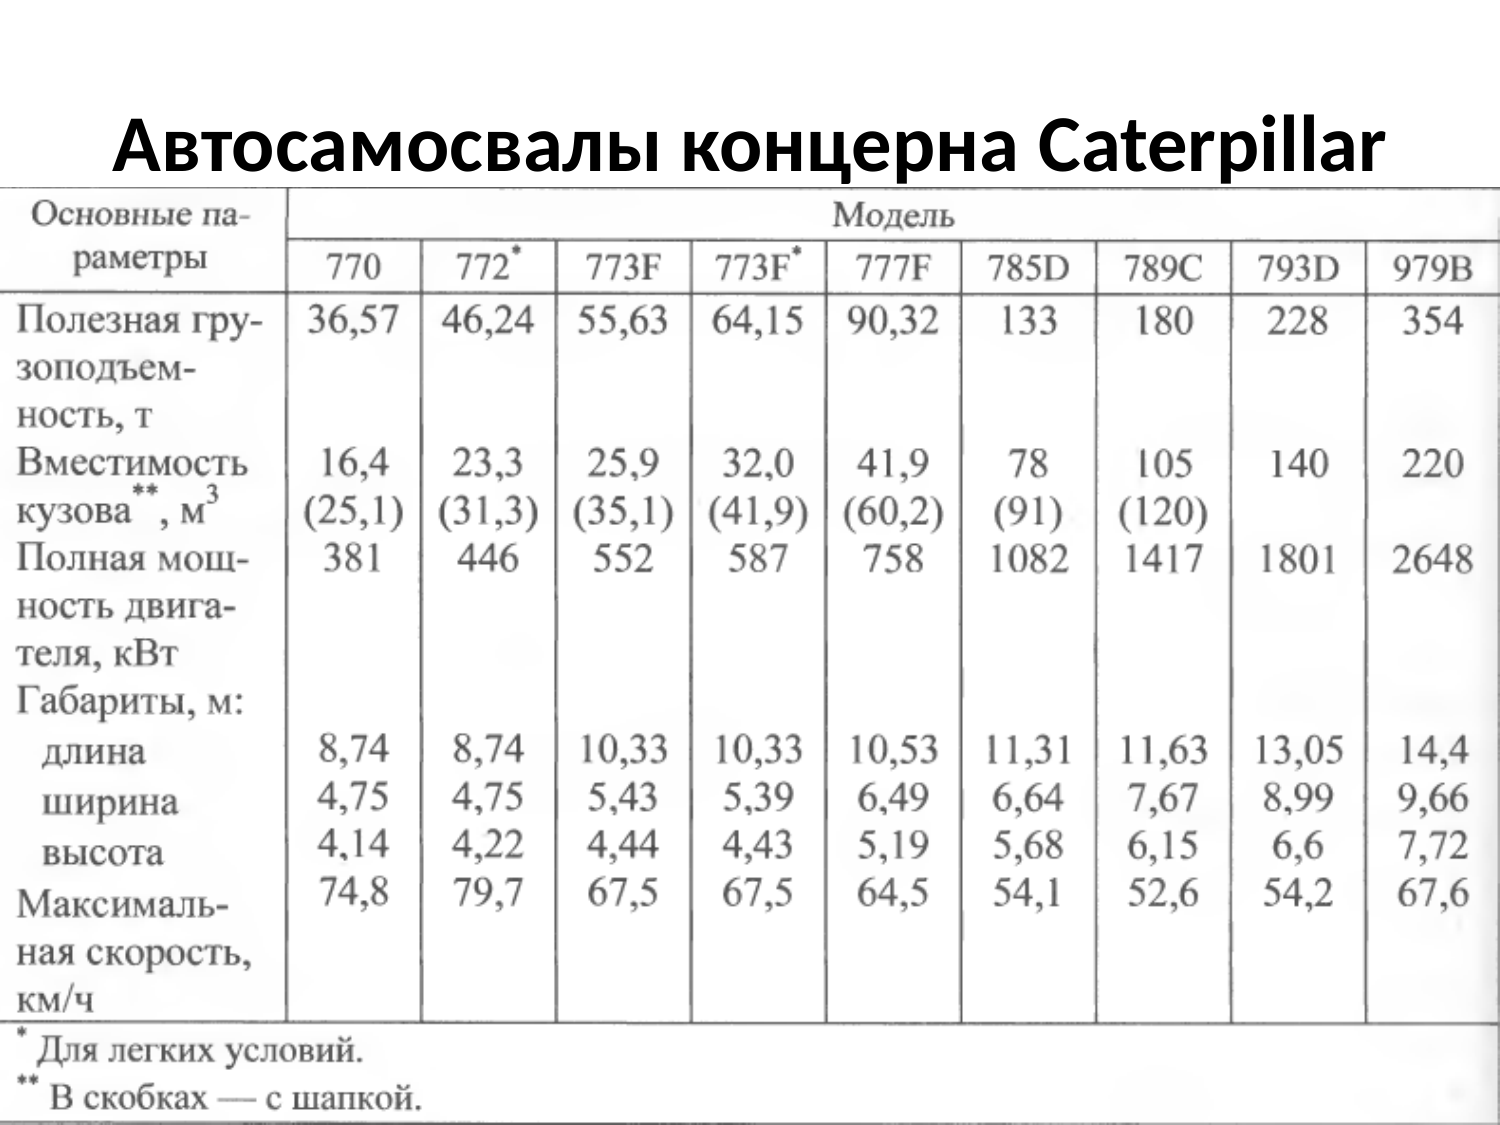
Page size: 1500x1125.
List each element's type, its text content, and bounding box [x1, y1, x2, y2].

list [0, 187, 1500, 1125]
title Автосамосвалы концерна Caterpillar [75, 45, 1425, 185]
